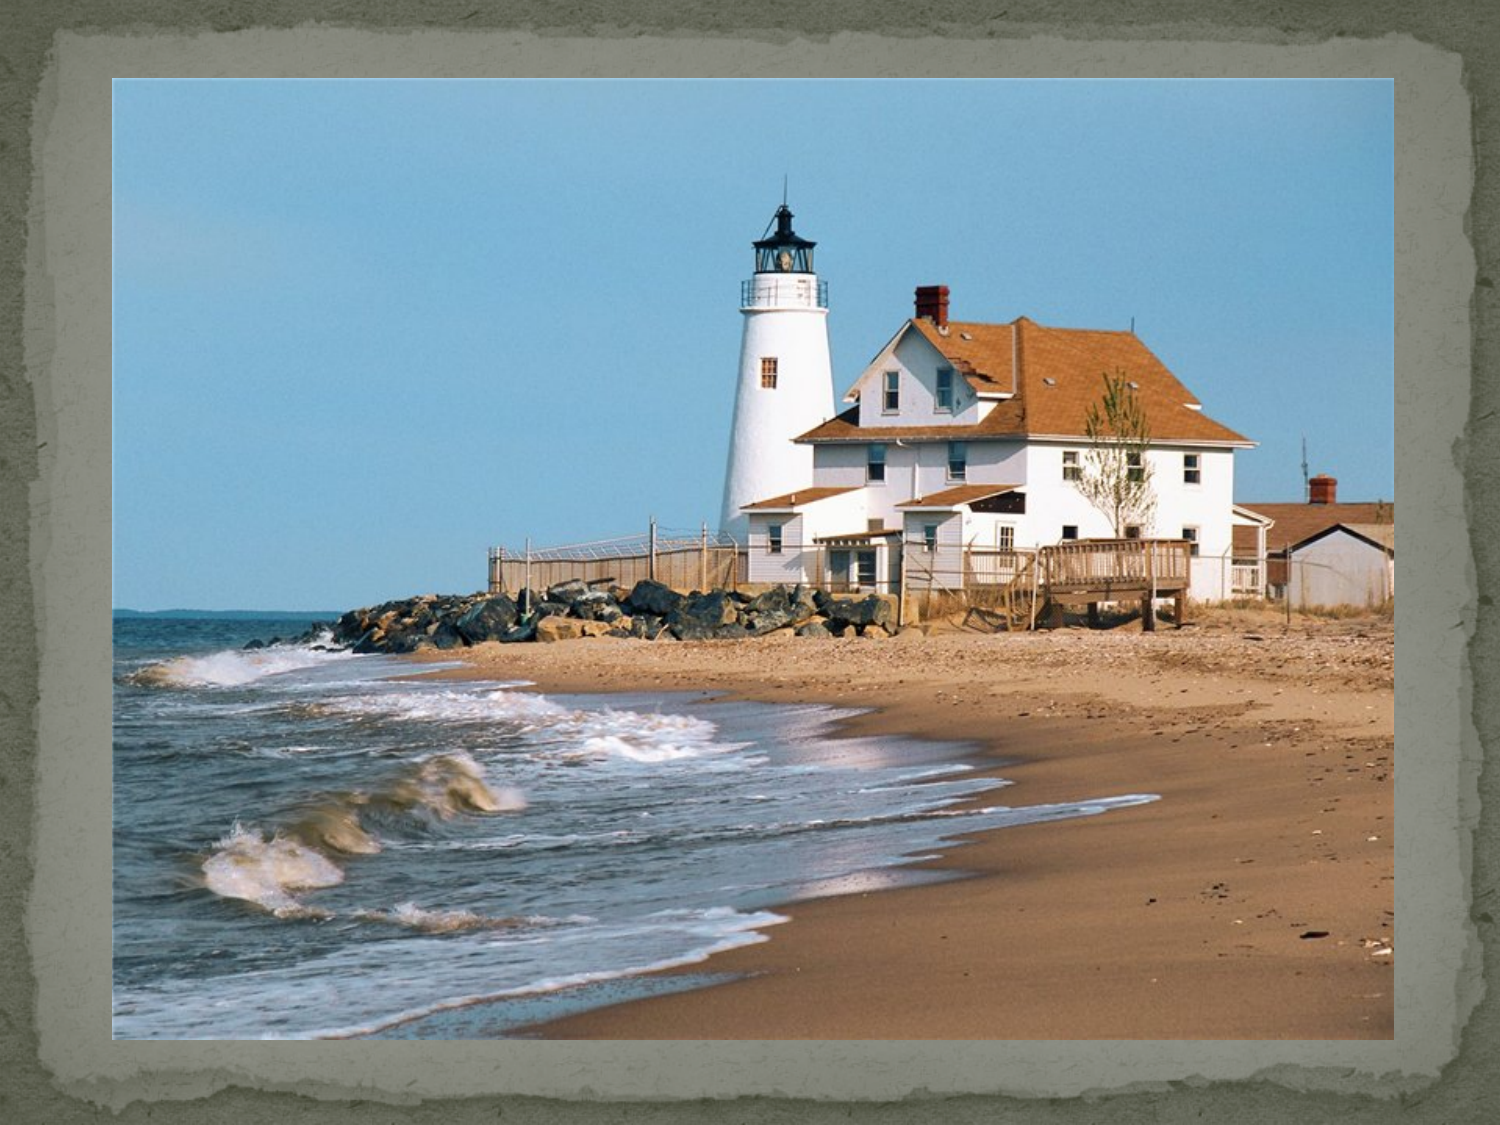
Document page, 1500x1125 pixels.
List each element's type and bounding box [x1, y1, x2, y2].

picture [112, 78, 1394, 1040]
